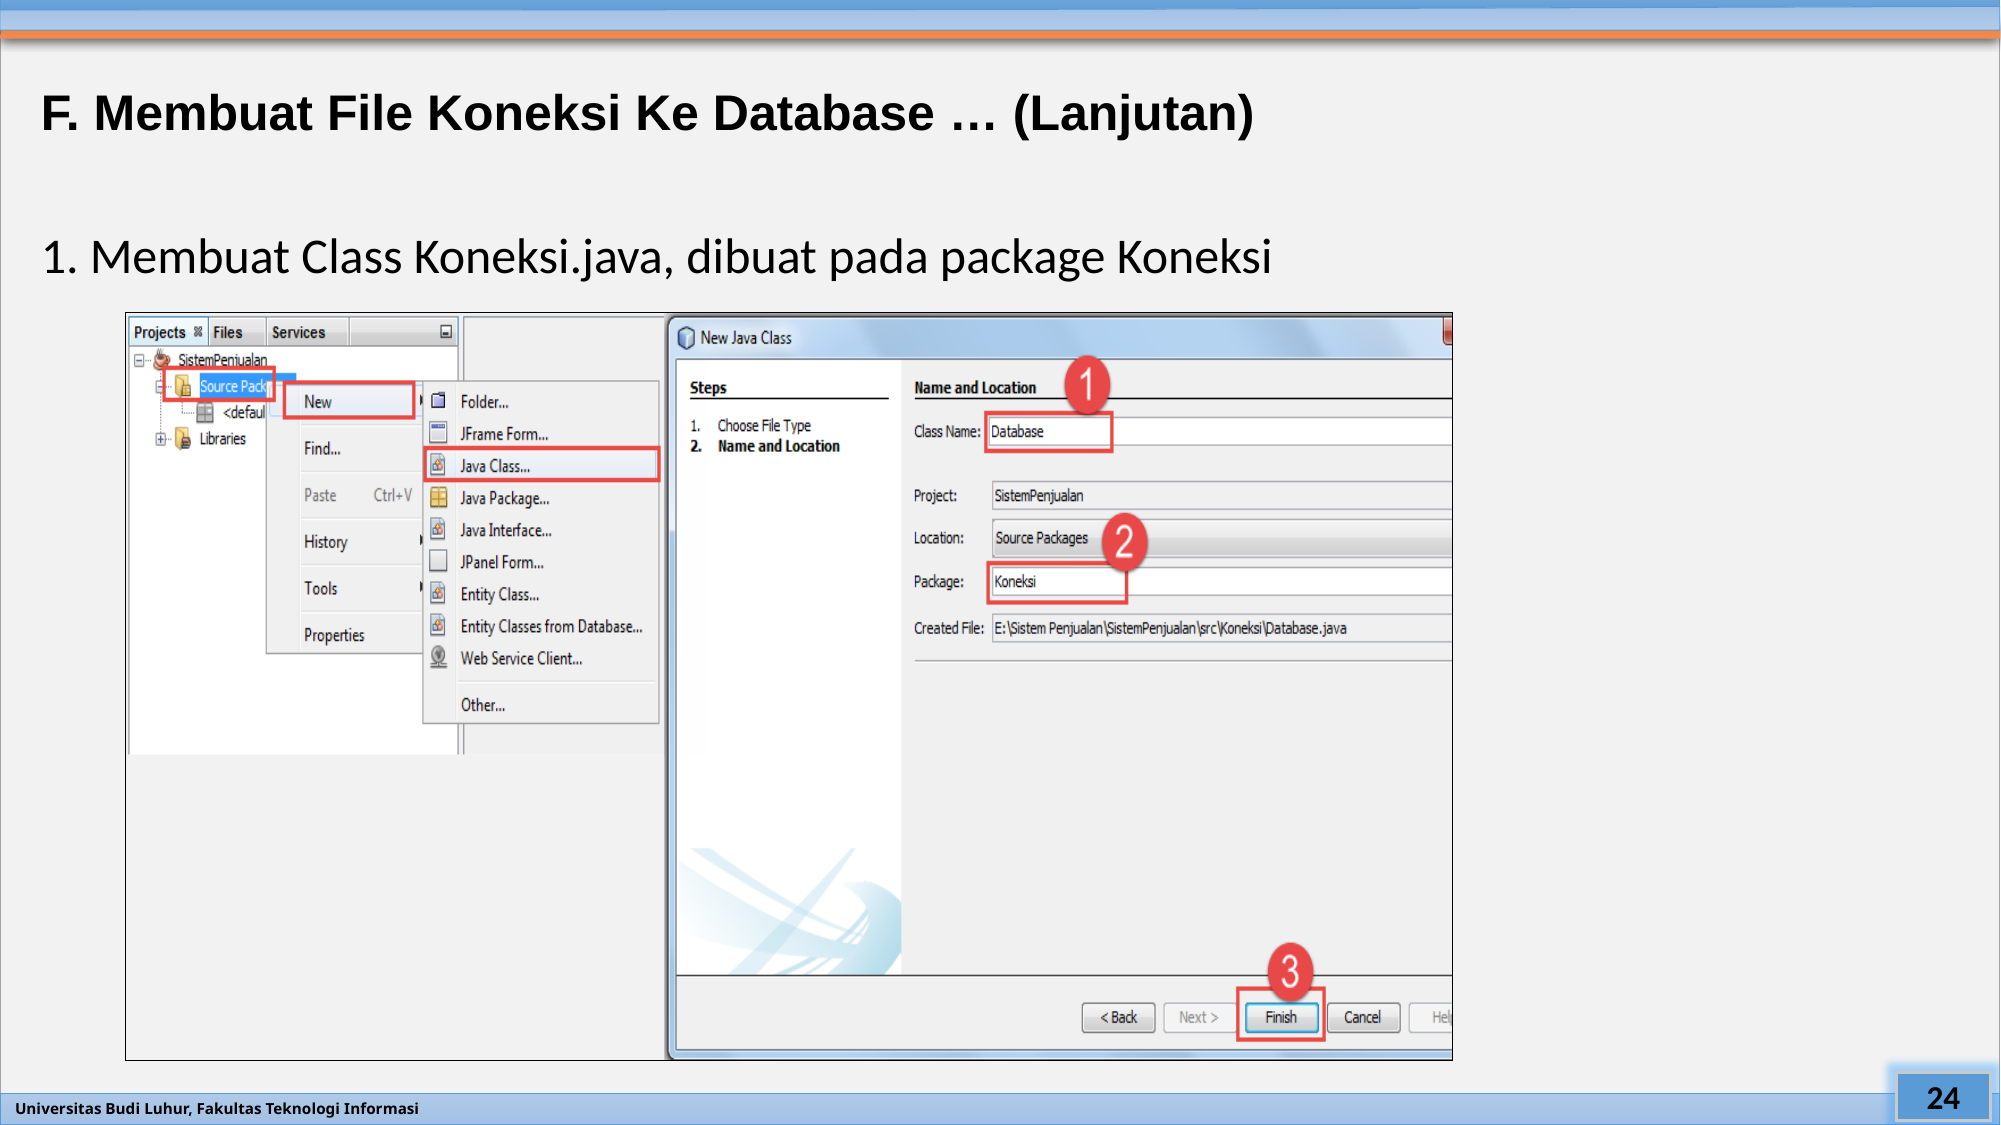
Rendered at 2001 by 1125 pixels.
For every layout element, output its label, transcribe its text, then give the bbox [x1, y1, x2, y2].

picture [125, 312, 1453, 1061]
list 1. Membuat Class Koneksi.java, dibuat pada package Koneksi [26, 223, 1955, 1061]
title F. Membuat File Koneksi Ke Database … (Lanjutan) [26, 79, 1955, 183]
